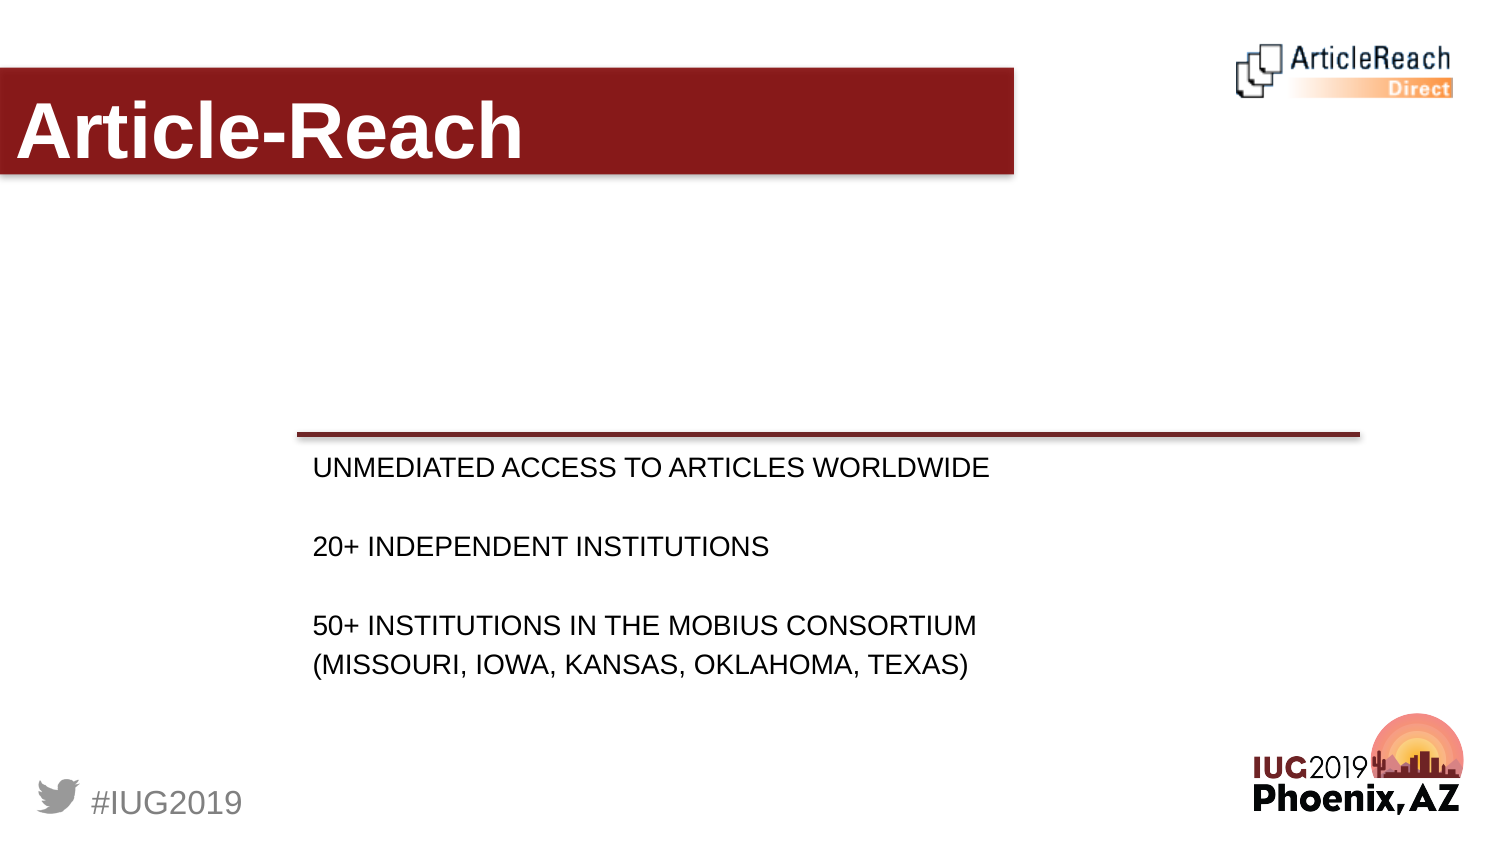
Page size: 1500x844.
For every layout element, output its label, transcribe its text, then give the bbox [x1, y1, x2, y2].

picture [1254, 712, 1500, 815]
picture [1236, 41, 1453, 101]
subtitle Unmediated access to articles worldwide 20+ independent institutions 50+ Institutions in the Mobius consortium (Missouri, Iowa, Kansas, Oklahoma, Texas) [297, 434, 1361, 720]
title Article-Reach [0, 70, 1361, 175]
